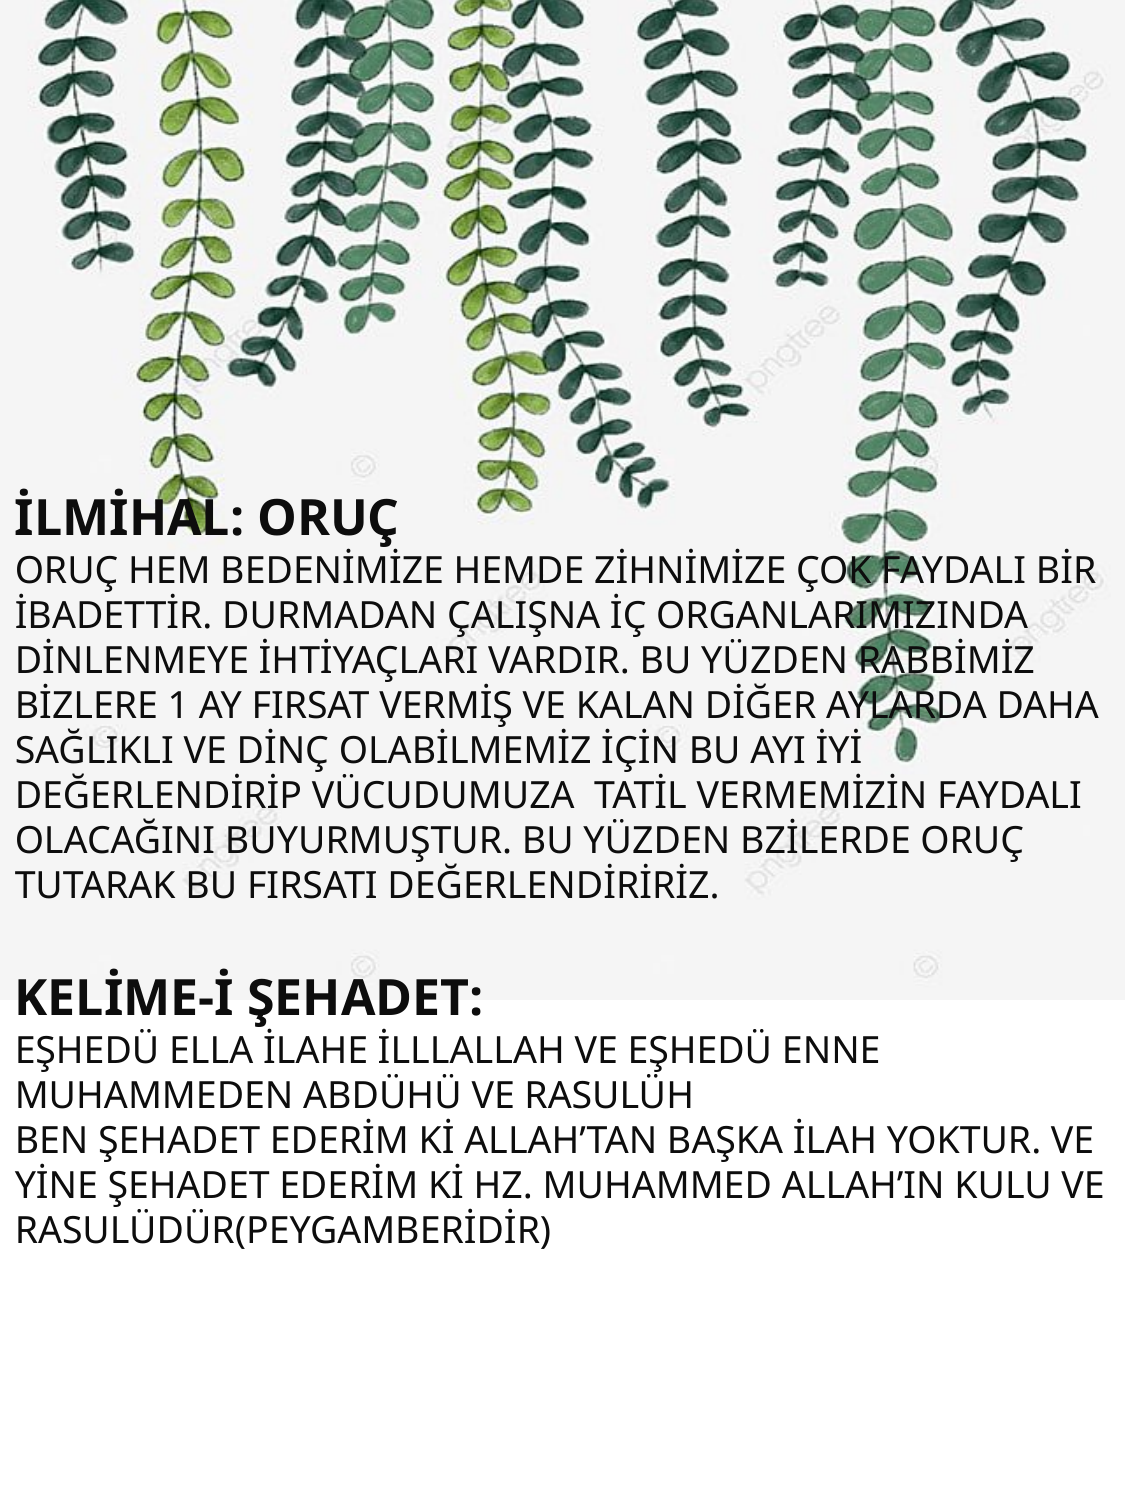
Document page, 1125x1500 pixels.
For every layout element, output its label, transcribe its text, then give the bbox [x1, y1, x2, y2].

picture [0, 0, 1125, 1001]
text_box İLMİHAL: ORUÇ ORUÇ HEM BEDENİMİZE HEMDE ZİHNİMİZE ÇOK FAYDALI BİR İBADETTİR. DURMADAN ÇALIŞNA İÇ ORGANLARIMIZINDA DİNLENMEYE İHTİYAÇLARI VARDIR. BU YÜZDEN RABBİMİZ BİZLERE 1 AY FIRSAT VERMİŞ VE KALAN DİĞER AYLARDA DAHA SAĞLIKLI VE DİNÇ OLABİLMEMİZ İÇİN BU AYI İYİ DEĞERLENDİRİP VÜCUDUMUZA TATİL VERMEMİZİN FAYDALI OLACAĞINI BUYURMUŞTUR. BU YÜZDEN BZİLERDE ORUÇ TUTARAK BU FIRSATI DEĞERLENDİRİRİZ. KELİME-İ ŞEHADET: EŞHEDÜ ELLA İLAHE İLLLALLAH VE EŞHEDÜ ENNE MUHAMMEDEN ABDÜHÜ VE RASULÜH BEN ŞEHADET EDERİM Kİ ALLAH’TAN BAŞKA İLAH YOKTUR. VE YİNE ŞEHADET EDERİM Kİ HZ. MUHAMMED ALLAH’IN KULU VE RASULÜDÜR(PEYGAMBERİDİR) [0, 1008, 1125, 1258]
